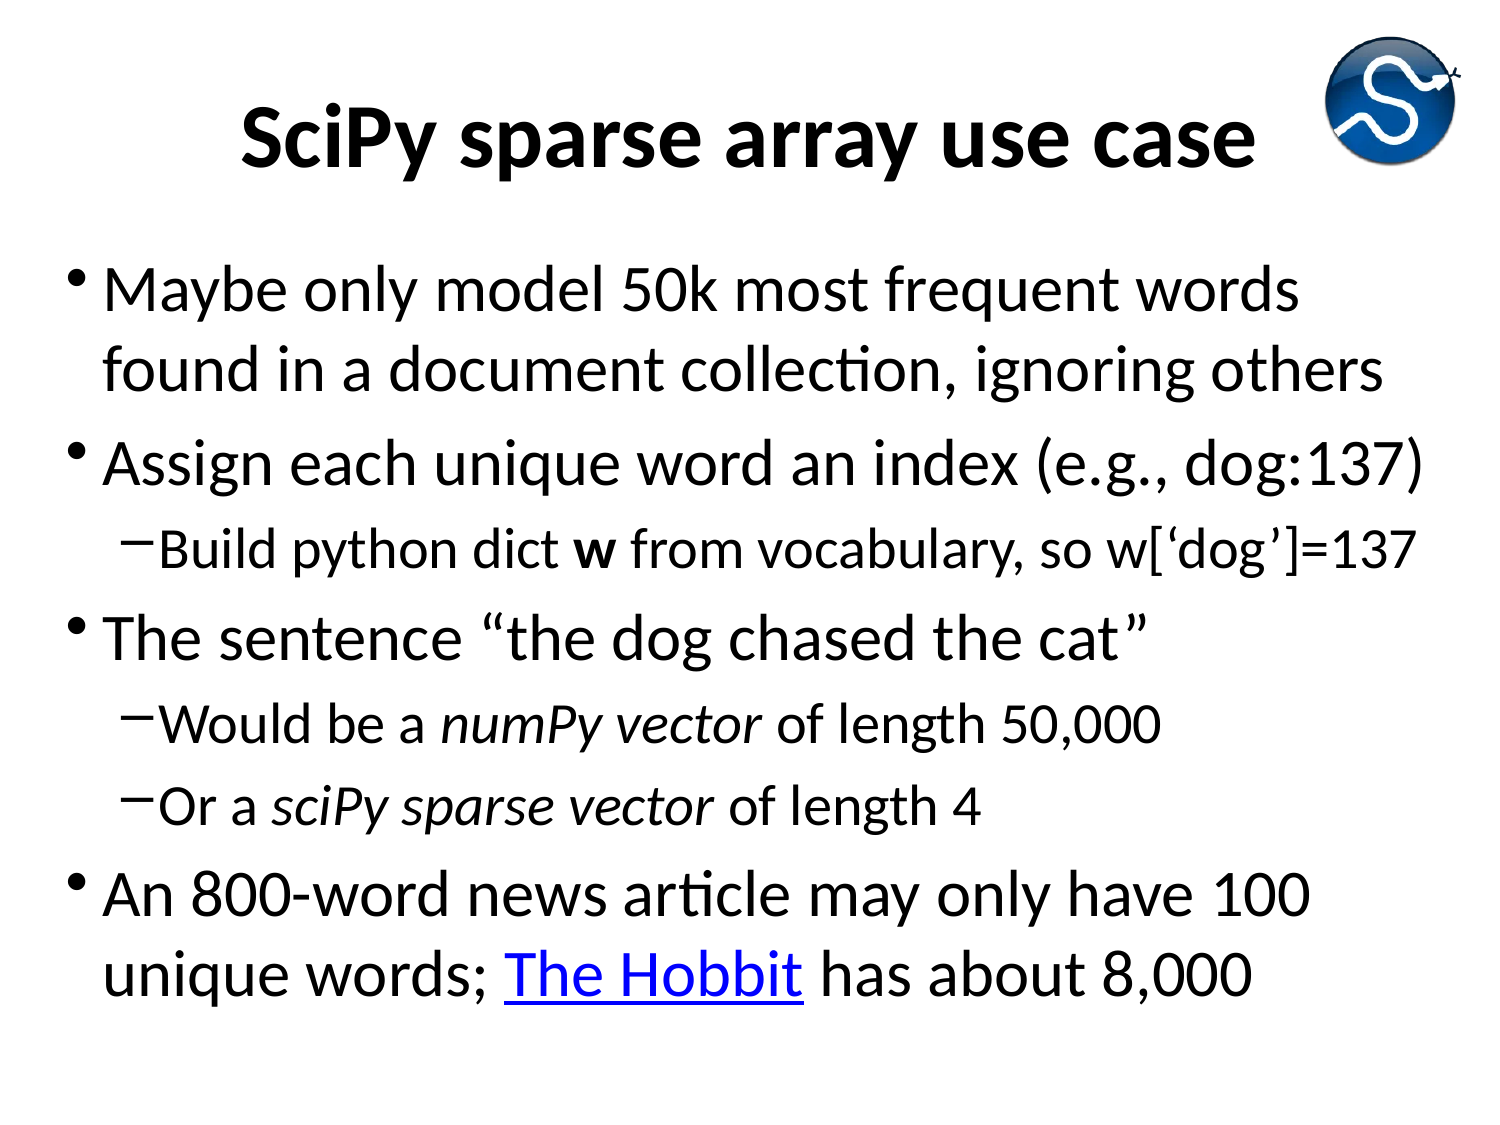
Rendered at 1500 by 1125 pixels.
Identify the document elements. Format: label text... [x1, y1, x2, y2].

picture [1312, 24, 1474, 176]
list Maybe only model 50k most frequent words found in a document collection, ignoring others Assign each unique word an index (e.g., dog:137) Build python dict w from vocabulary, so w[‘dog’]=137 The sentence “the dog chased the cat” Would be a numPy vector of length 50,000 Or a sciPy sparse vector of length 4 An 800-word news article may only have 100 unique words; The Hobbit has about 8,000 [50, 237, 1450, 1050]
title SciPy sparse array use case [112, 37, 1388, 225]
